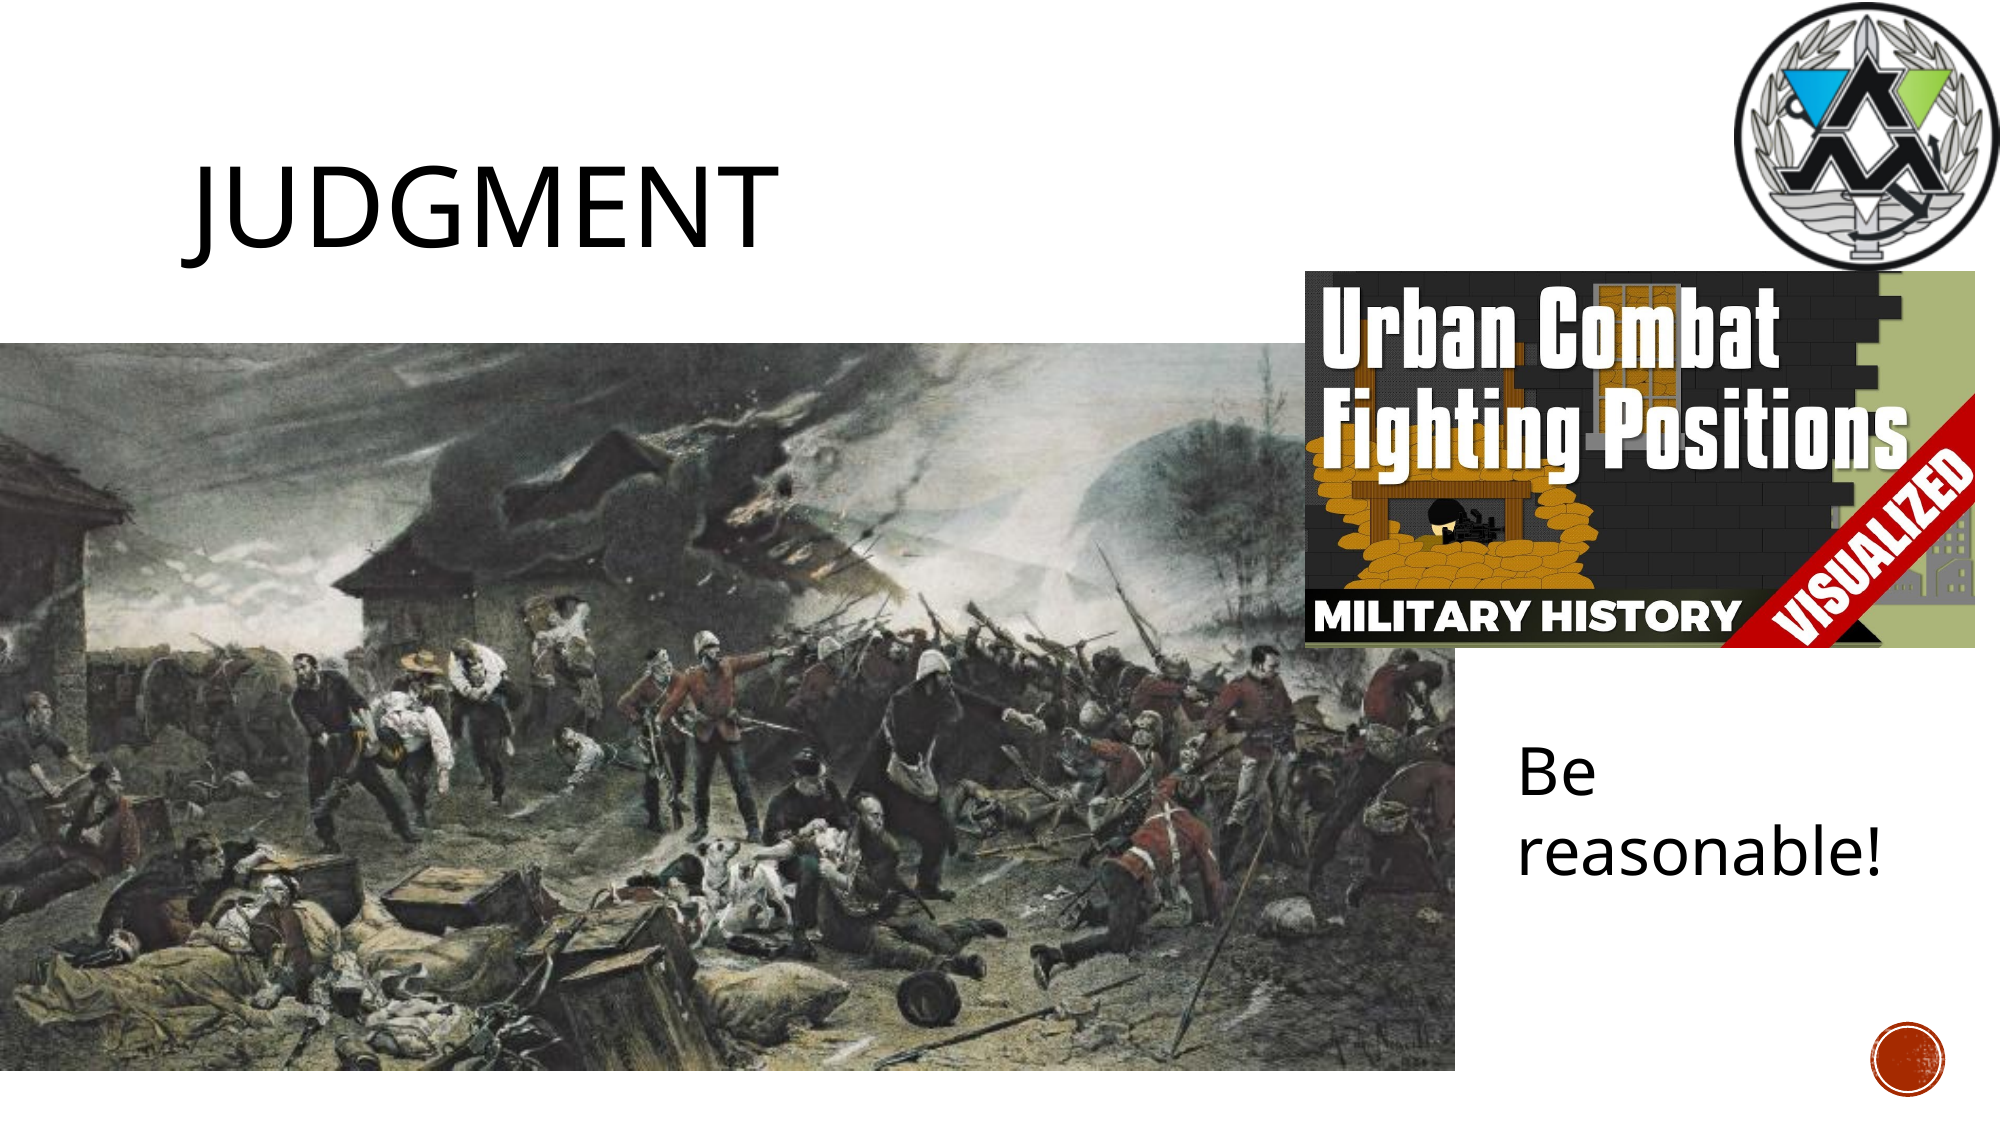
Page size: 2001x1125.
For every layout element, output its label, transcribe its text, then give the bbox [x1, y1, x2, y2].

title judgment [175, 79, 1733, 342]
picture [1305, 2, 2000, 648]
text_box Be reasonable! [1502, 721, 1911, 897]
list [1, 344, 1456, 1070]
